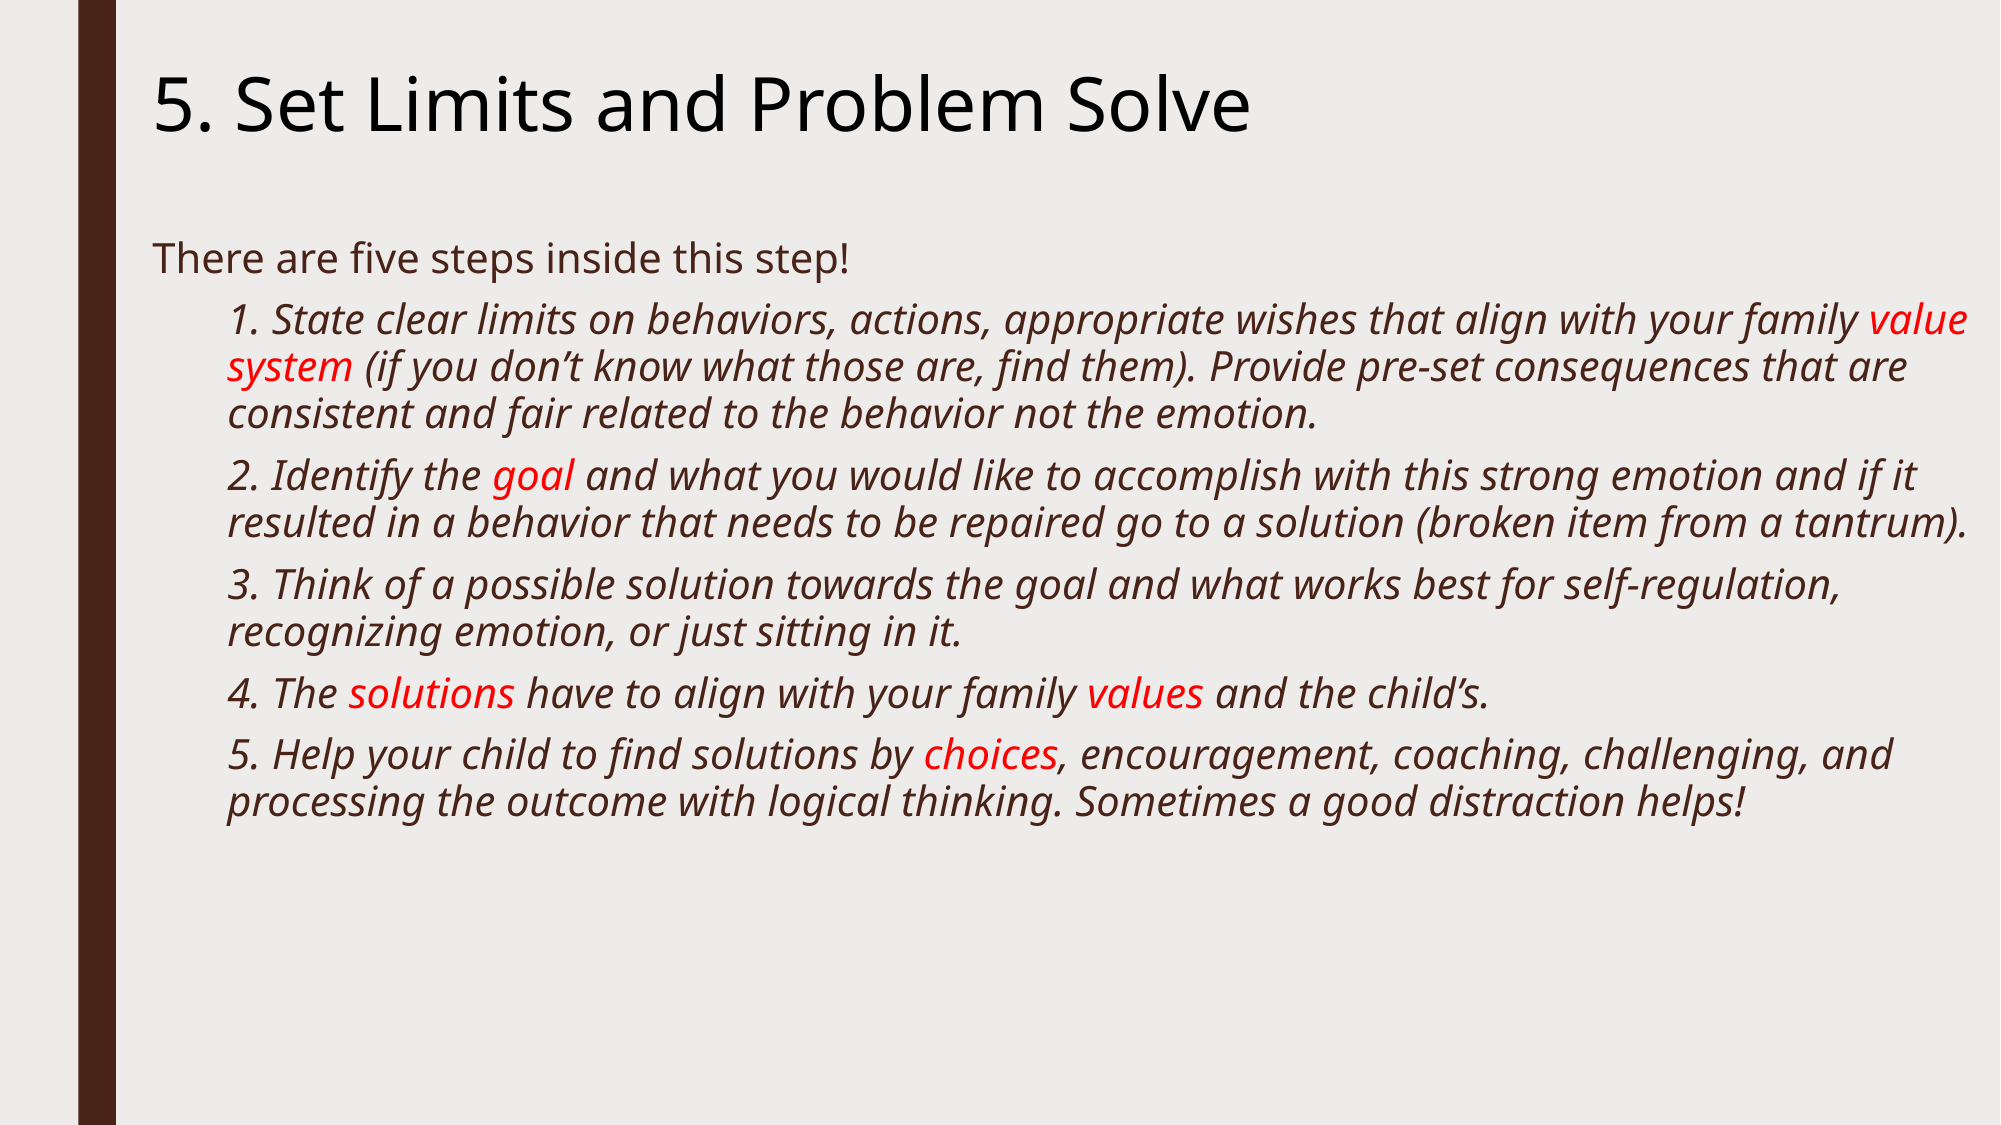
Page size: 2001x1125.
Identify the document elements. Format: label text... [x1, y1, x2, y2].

title 5. Set Limits and Problem Solve [137, 59, 1863, 208]
list There are five steps inside this step! 1. State clear limits on behaviors, actions, appropriate wishes that align with your family value system (if you don’t know what those are, find them). Provide pre-set consequences that are consistent and fair related to the behavior not the emotion. 2. Identify the goal and what you would like to accomplish with this strong emotion and if it resulted in a behavior that needs to be repaired go to a solution (broken item from a tantrum). 3. Think of a possible solution towards the goal and what works best for self-regulation, recognizing emotion, or just sitting in it. 4. The solutions have to align with your family values and the child’s. 5. Help your child to find solutions by choices, encouragement, coaching, challenging, and processing the outcome with logical thinking. Sometimes a good distraction helps! [137, 228, 2000, 1125]
